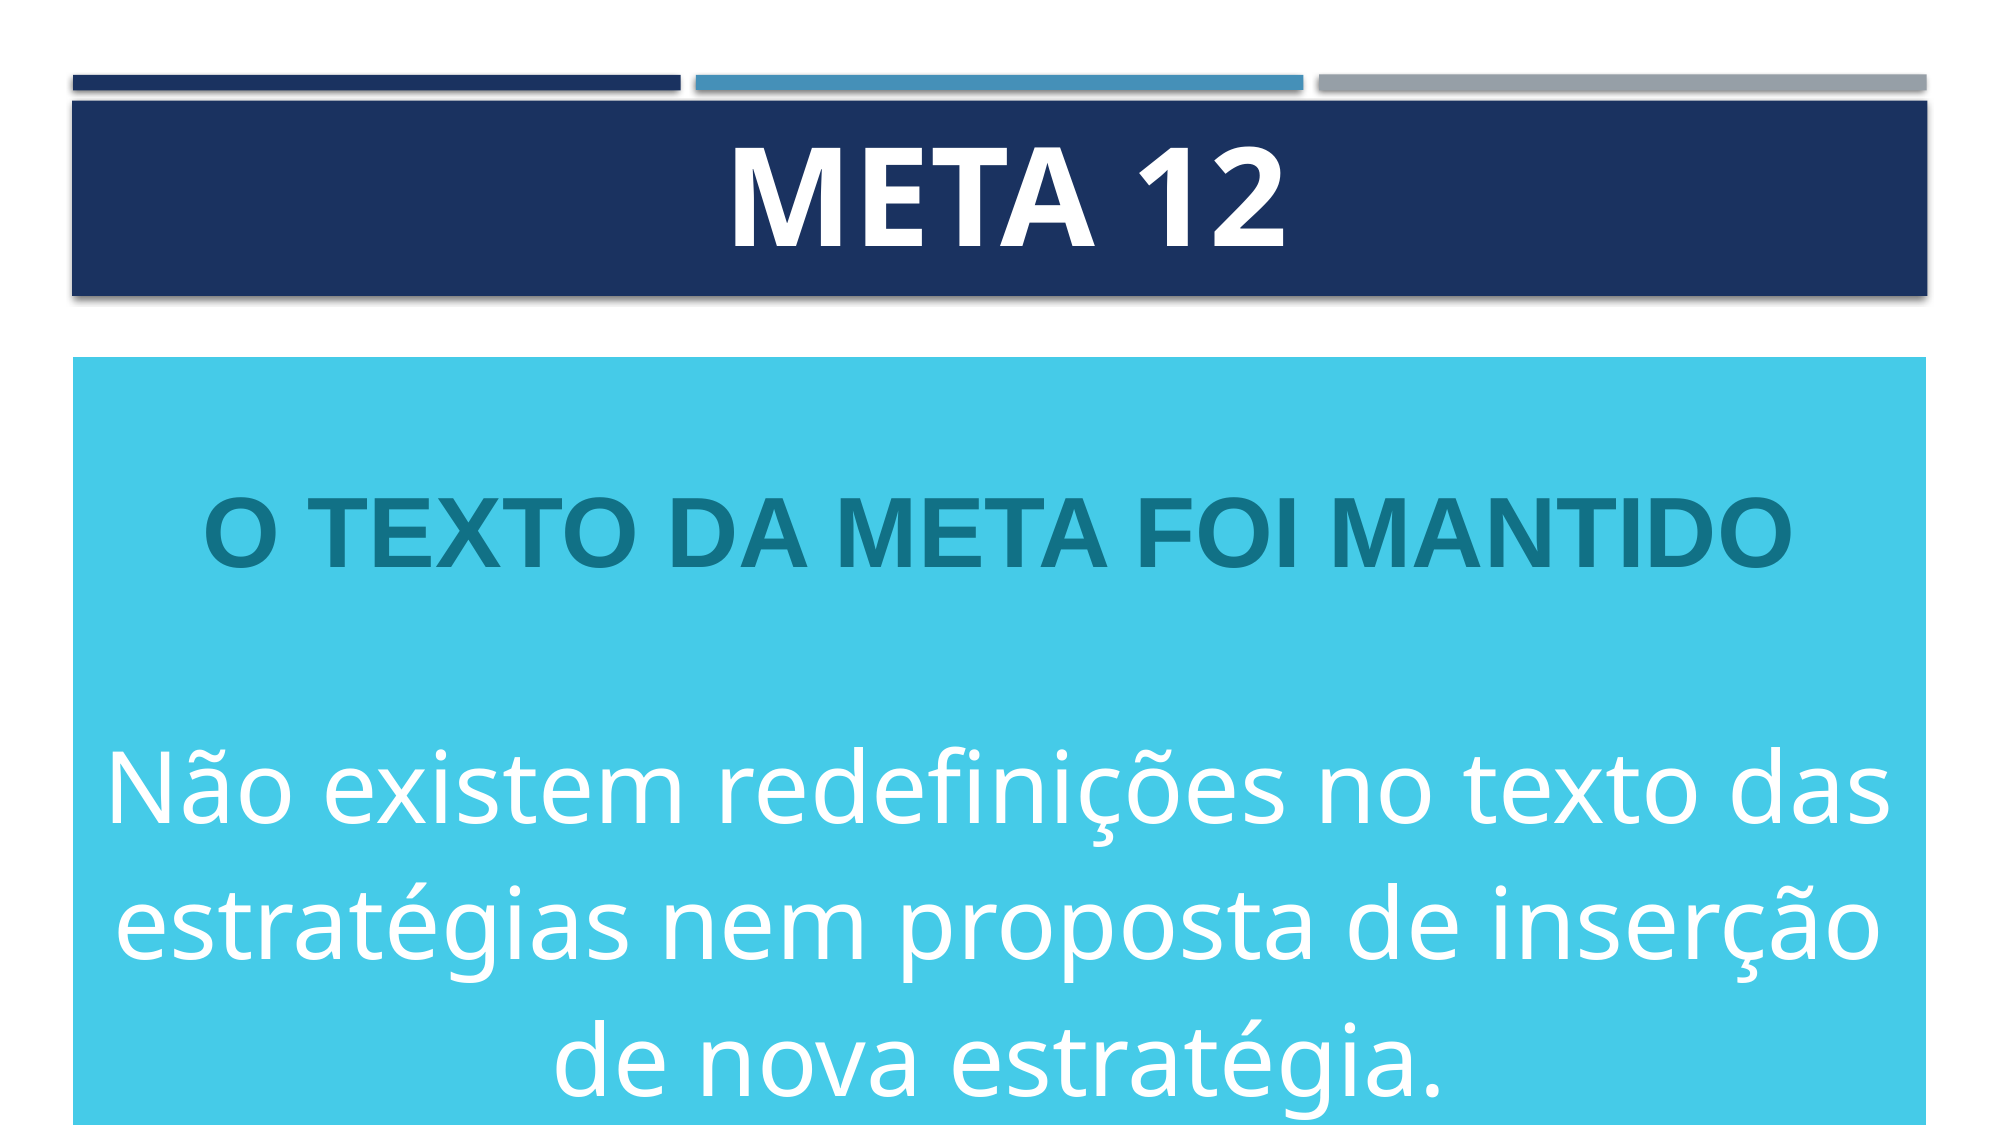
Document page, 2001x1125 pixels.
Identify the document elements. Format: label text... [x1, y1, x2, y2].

table_cell Não existem redefinições no texto das estratégias nem proposta de inserção de nova estratégia. [73, 715, 1926, 1125]
title Meta 12 [108, 115, 1905, 282]
table_header O TEXTO DA META FOI MANTIDO [73, 357, 1926, 715]
